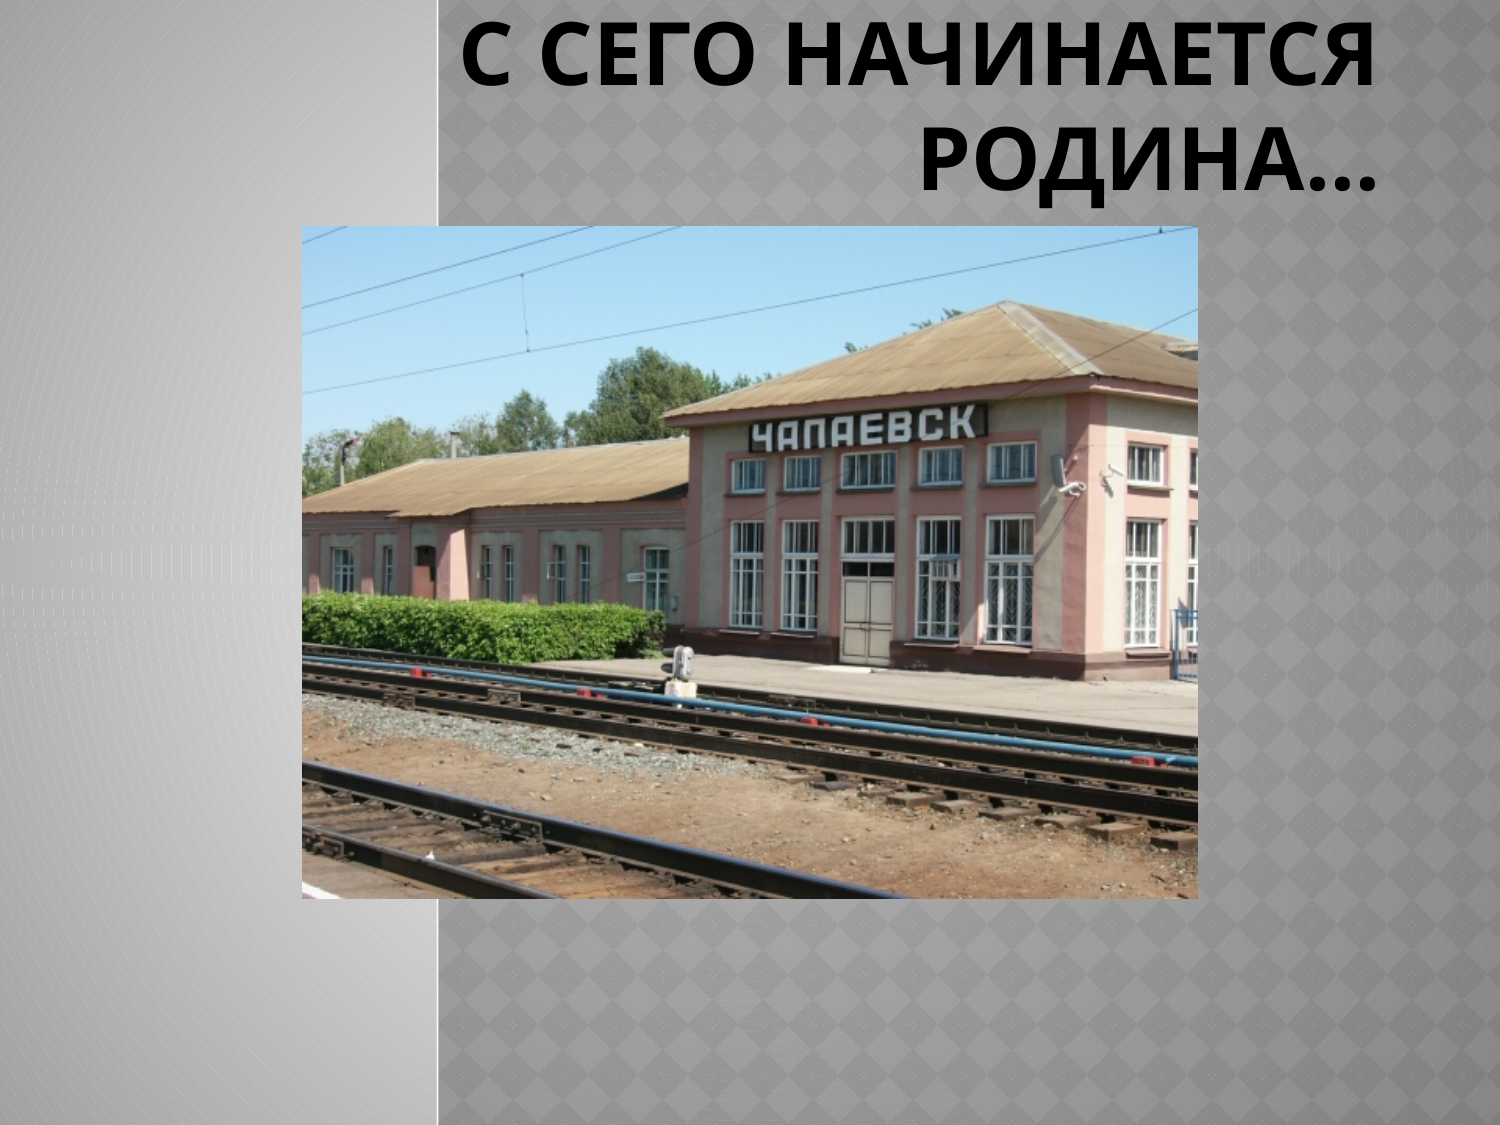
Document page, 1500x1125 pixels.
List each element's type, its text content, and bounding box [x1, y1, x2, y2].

title С сего начинается Родина… [88, 0, 1388, 209]
picture [301, 226, 1199, 899]
